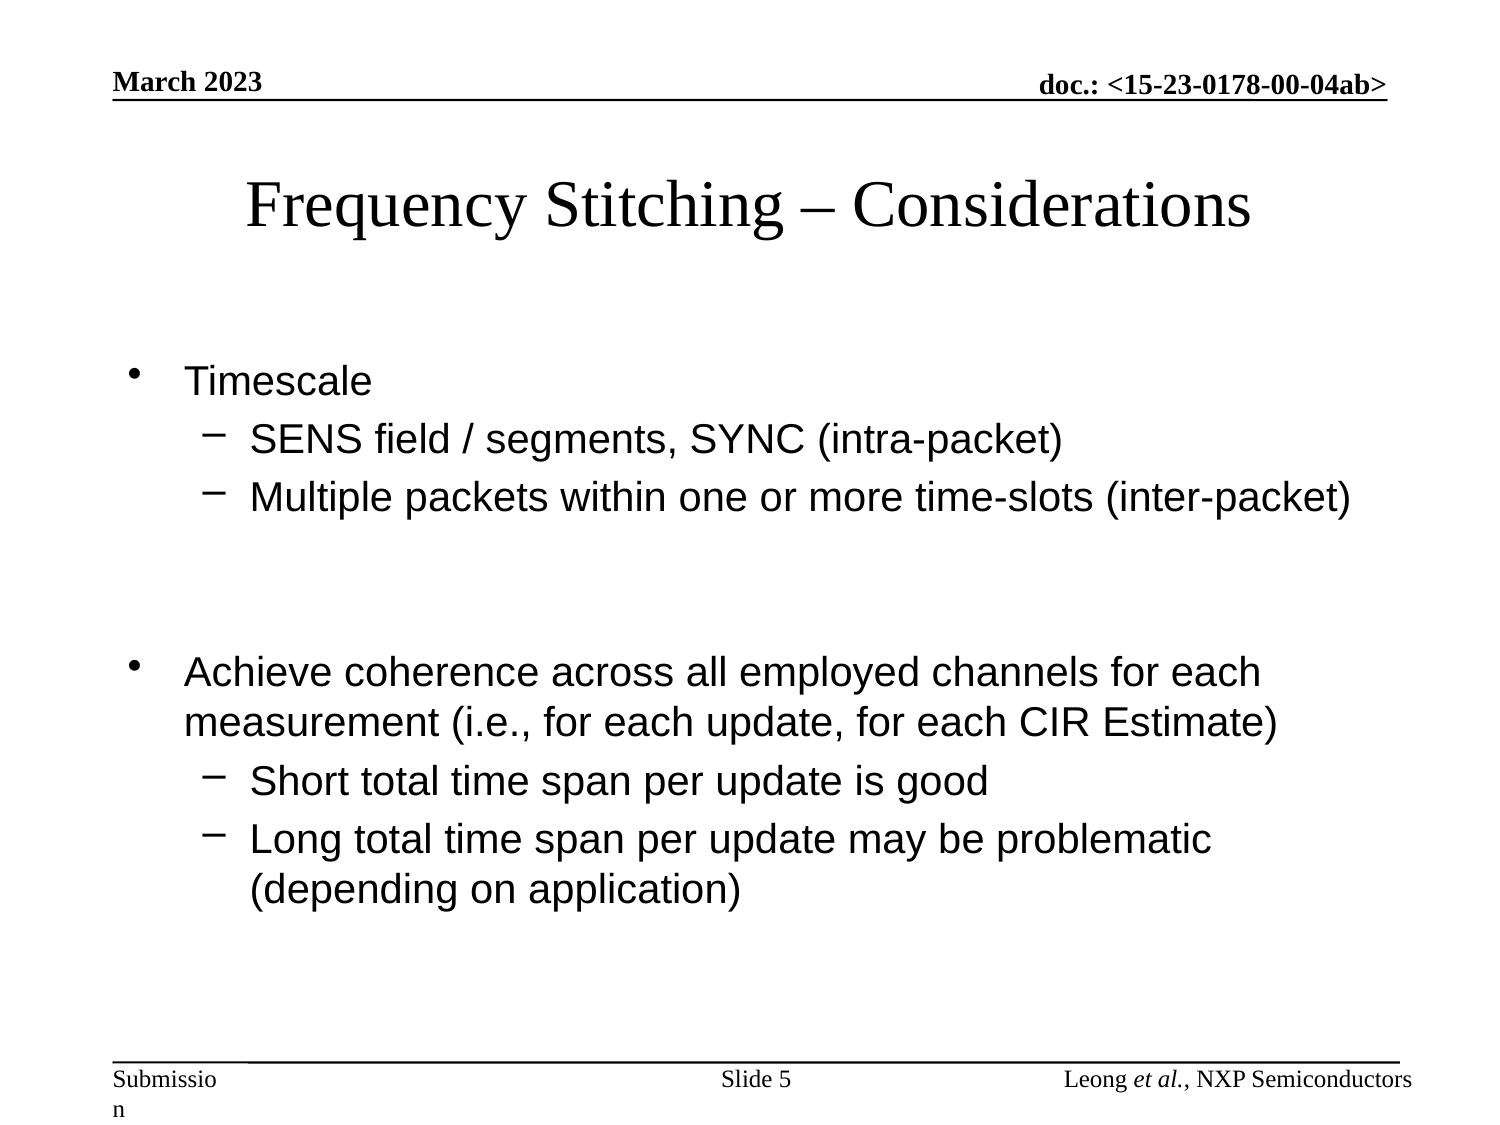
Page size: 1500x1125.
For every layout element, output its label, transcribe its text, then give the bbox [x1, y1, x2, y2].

title Frequency Stitching – Considerations [112, 112, 1388, 287]
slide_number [112, 62, 375, 98]
slide_number Slide 5 [712, 1062, 800, 1093]
footer Leong et al., NXP Semiconductors [820, 1062, 1413, 1093]
list Timescale SENS field / segments, SYNC (intra-packet) Multiple packets within one or more time-slots (inter-packet) Achieve coherence across all employed channels for each measurement (i.e., for each update, for each CIR Estimate) Short total time span per update is good Long total time span per update may be problematic (depending on application) [112, 287, 1413, 1000]
